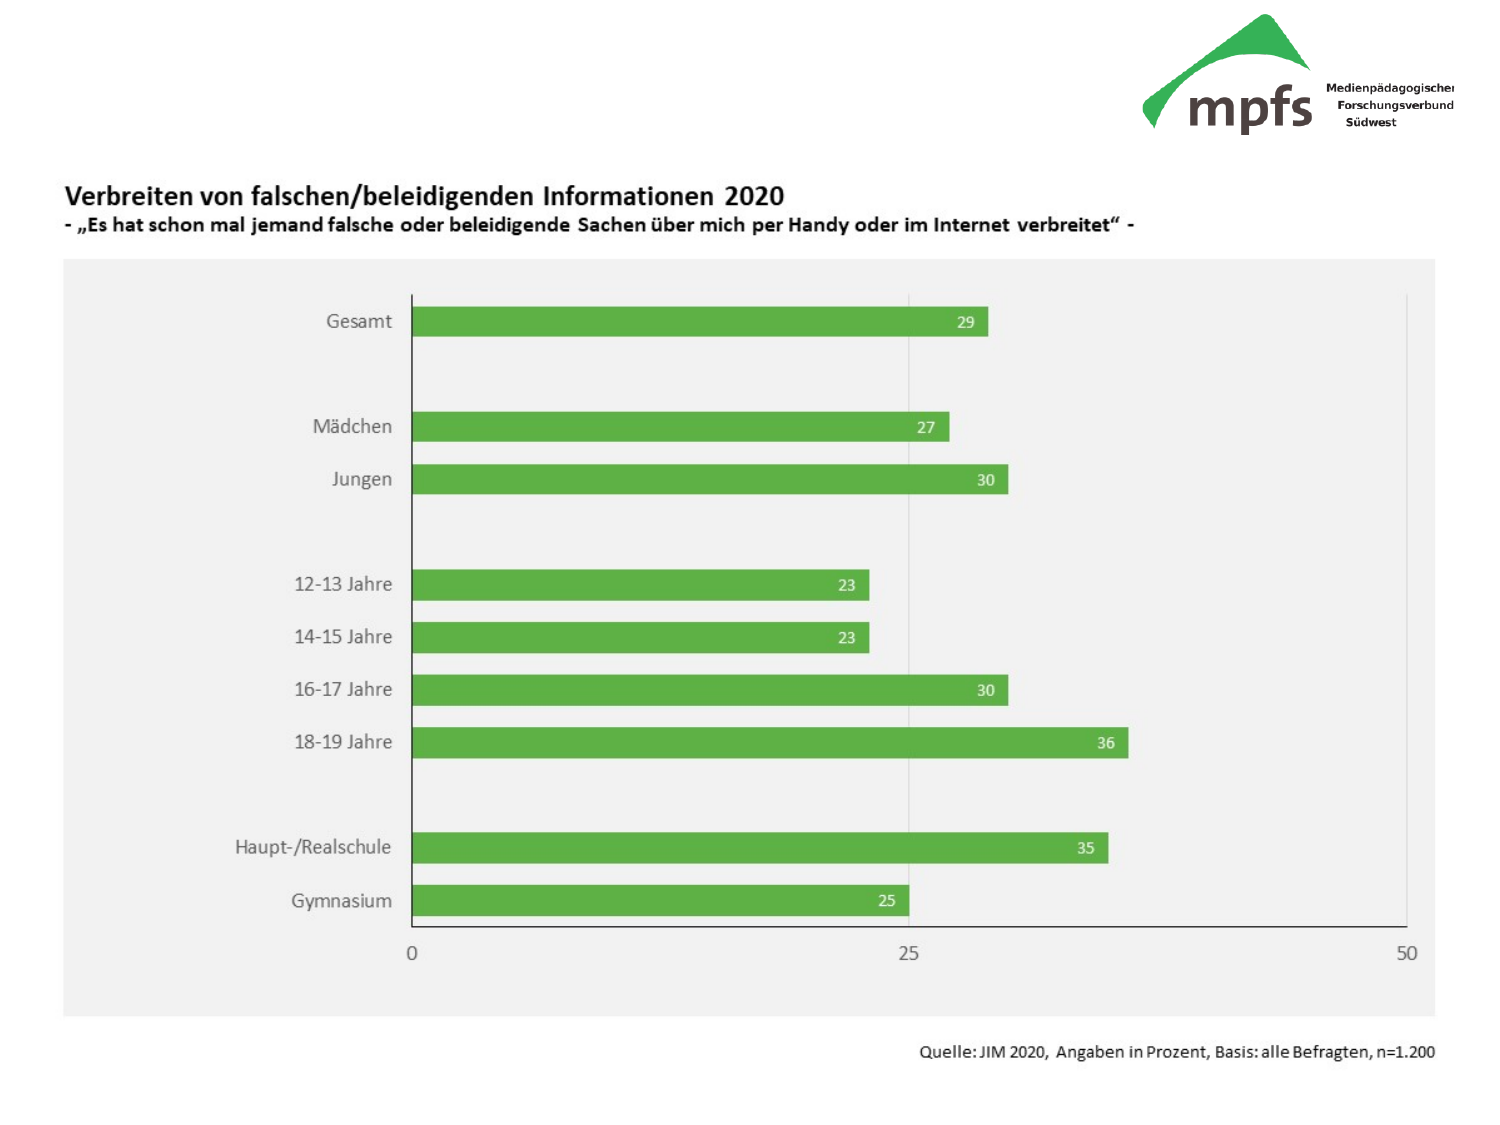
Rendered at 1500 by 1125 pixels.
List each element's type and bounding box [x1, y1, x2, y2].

picture [46, 169, 1454, 1074]
